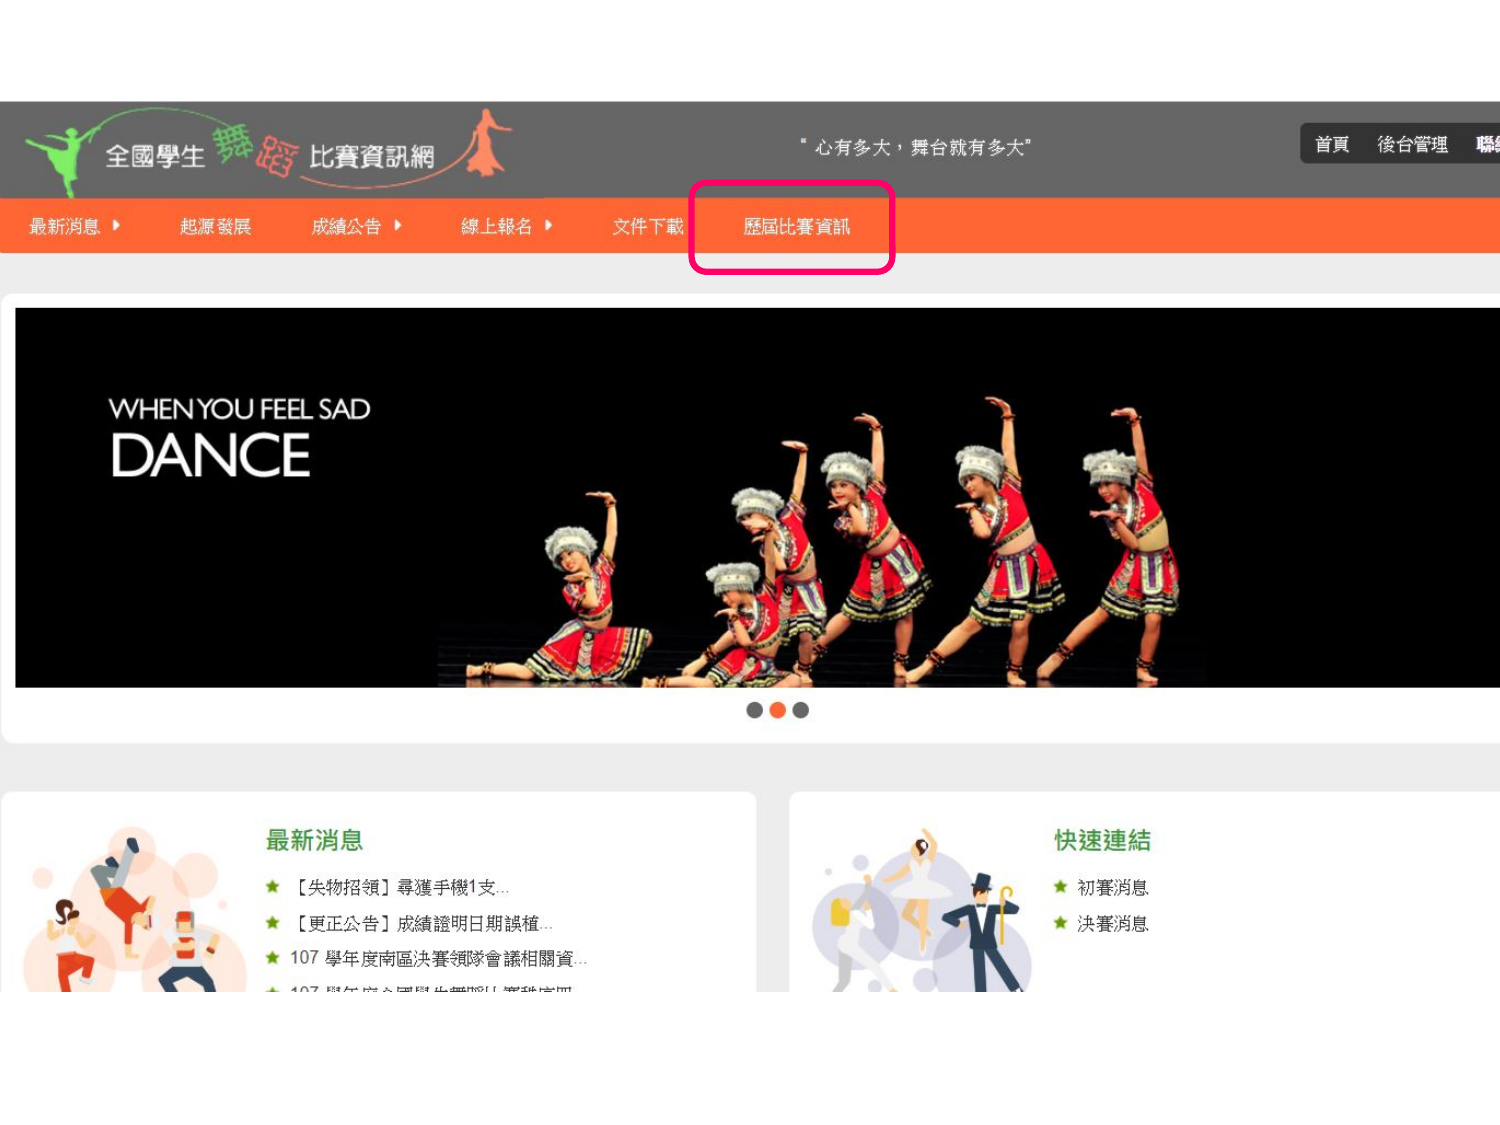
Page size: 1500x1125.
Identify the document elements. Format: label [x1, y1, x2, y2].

picture [0, 101, 1500, 992]
